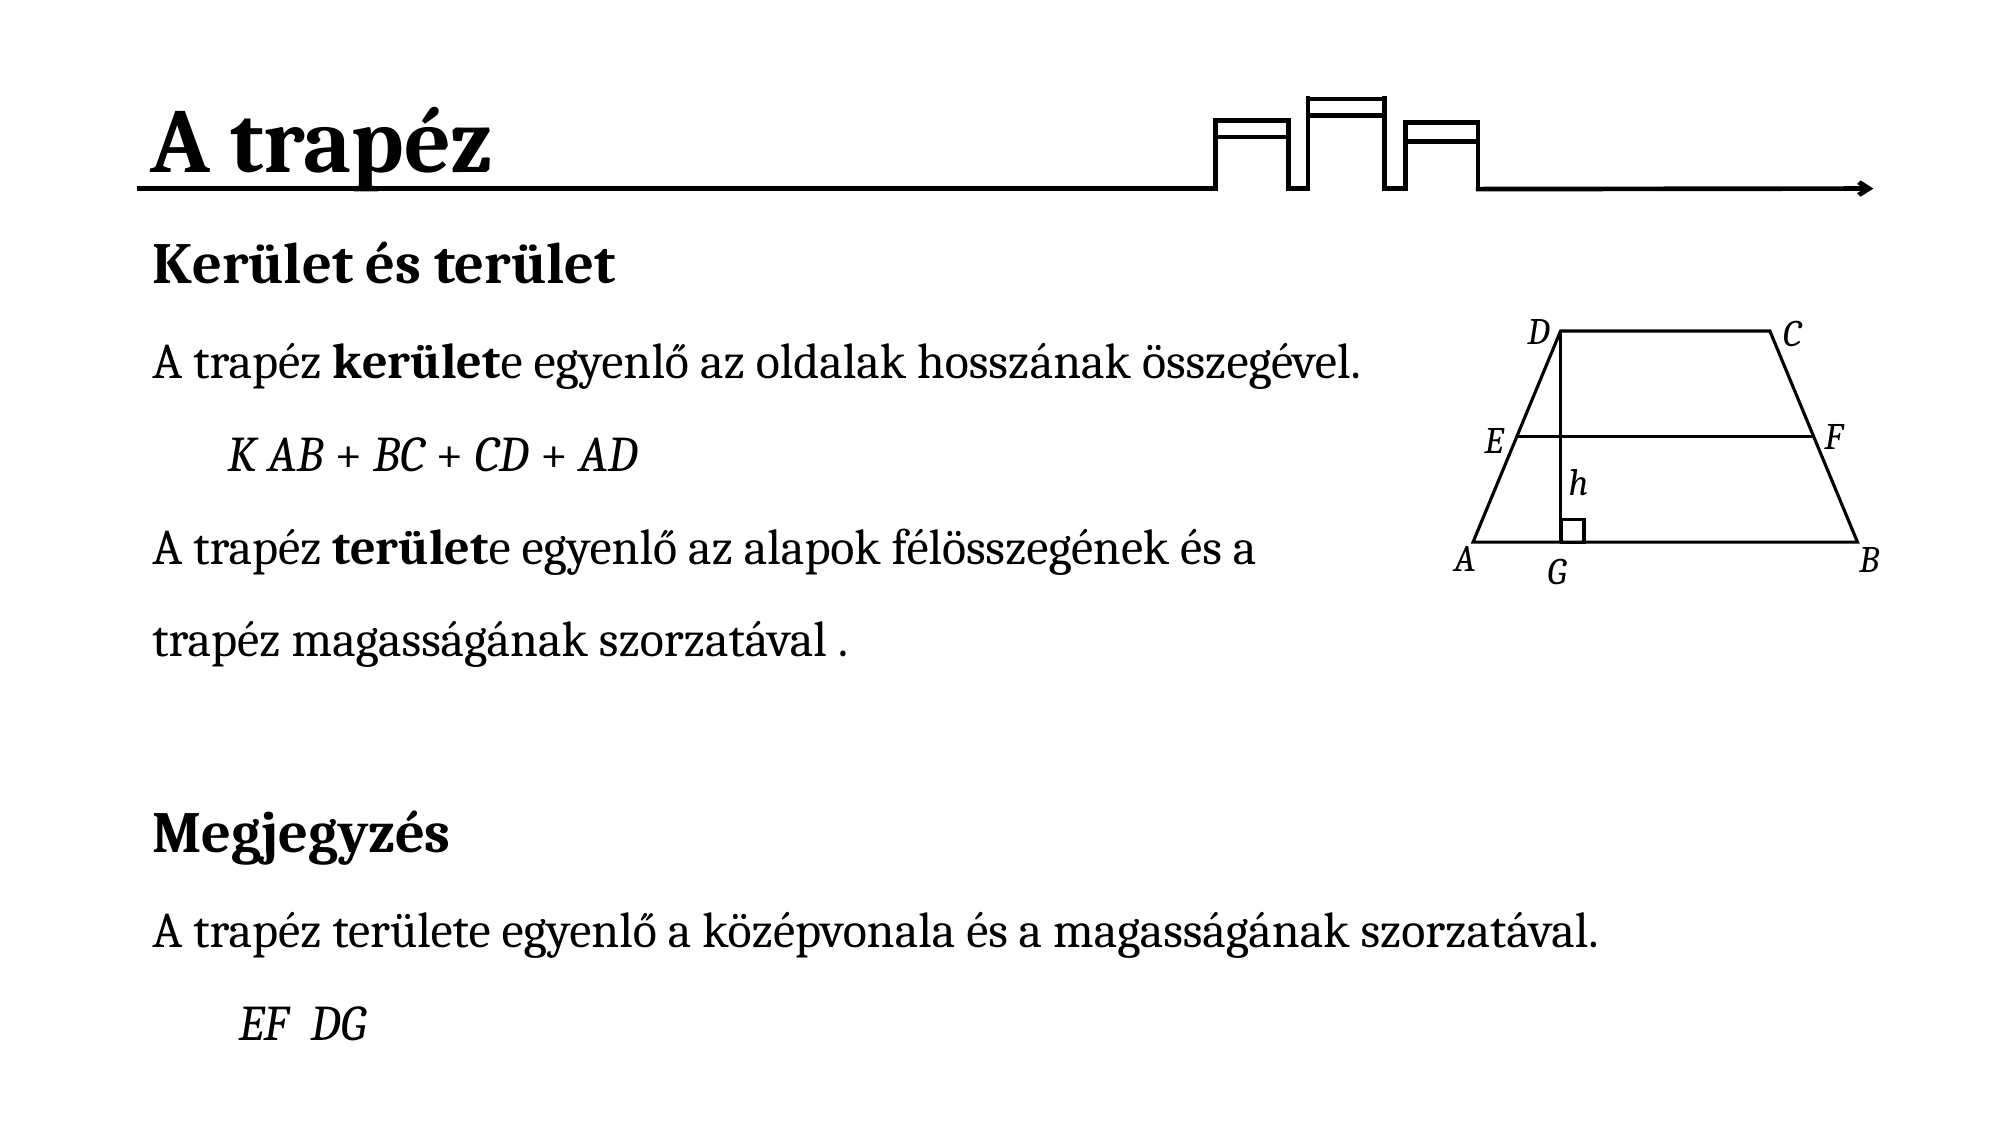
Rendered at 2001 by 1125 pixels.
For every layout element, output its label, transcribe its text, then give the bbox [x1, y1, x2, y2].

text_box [137, 96, 1874, 191]
title A trapéz [135, 0, 1861, 218]
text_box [1438, 292, 1907, 604]
